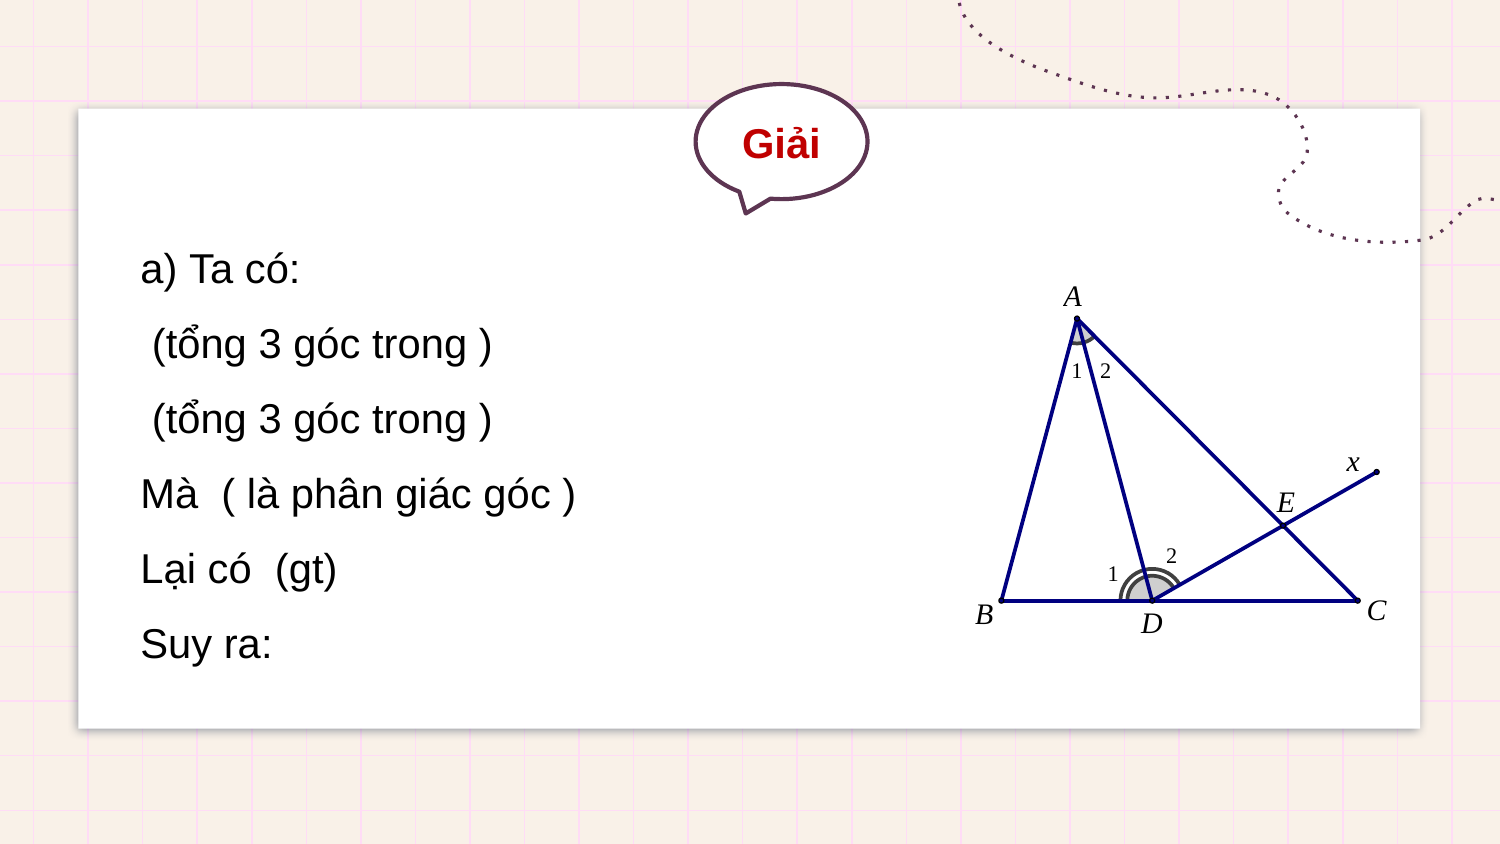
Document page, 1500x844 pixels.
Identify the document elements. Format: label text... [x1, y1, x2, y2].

title . [78, 108, 1421, 729]
text_box [958, 0, 1500, 243]
picture [962, 266, 1403, 654]
text_box Giải [693, 81, 870, 216]
